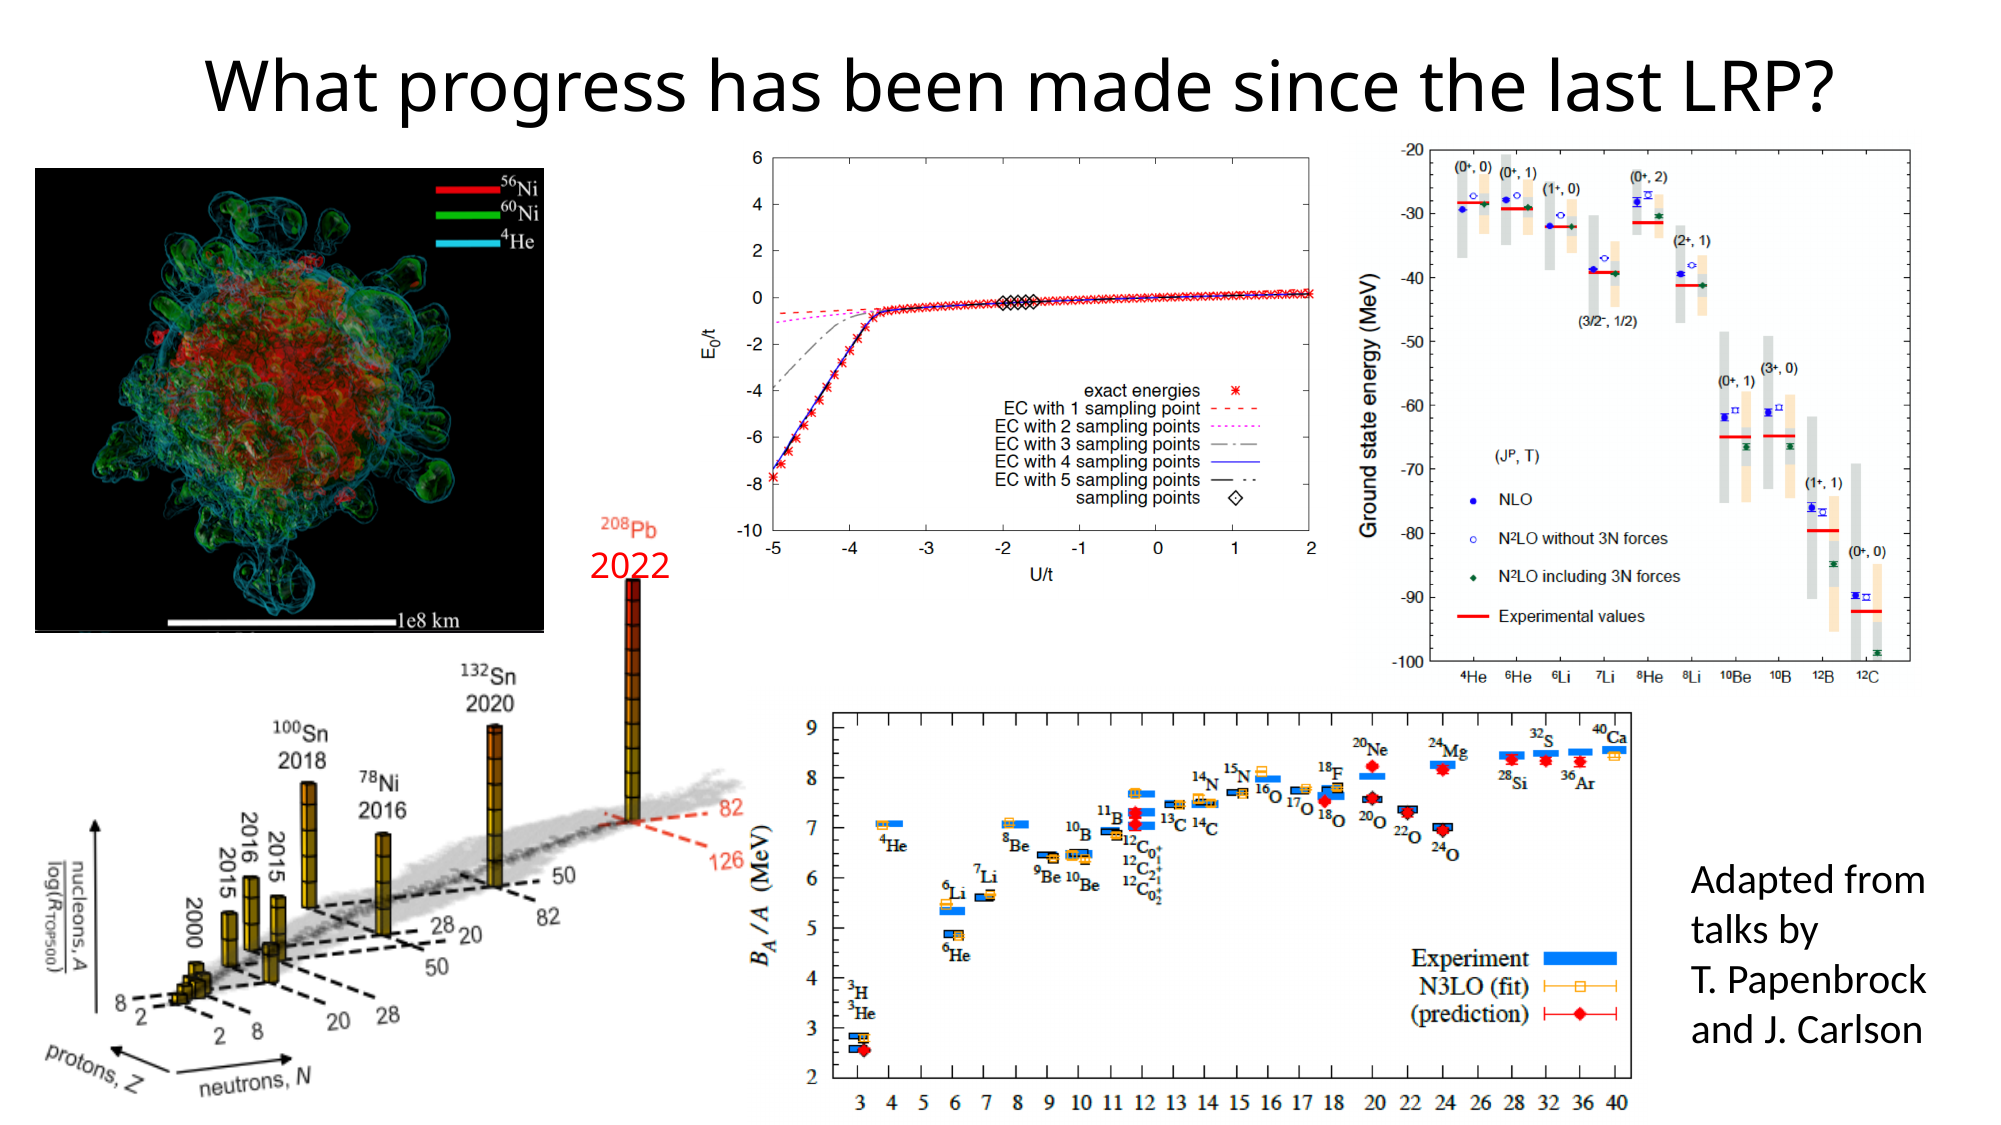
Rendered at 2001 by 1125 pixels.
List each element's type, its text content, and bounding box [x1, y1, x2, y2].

picture [35, 168, 544, 633]
picture [699, 140, 1328, 600]
text_box Adapted from talks by T. Papenbrock and J. Carlson [1675, 844, 1986, 1060]
title What progress has been made since the last LRP? [179, 33, 1863, 145]
picture [747, 129, 1922, 1125]
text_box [34, 494, 766, 1105]
